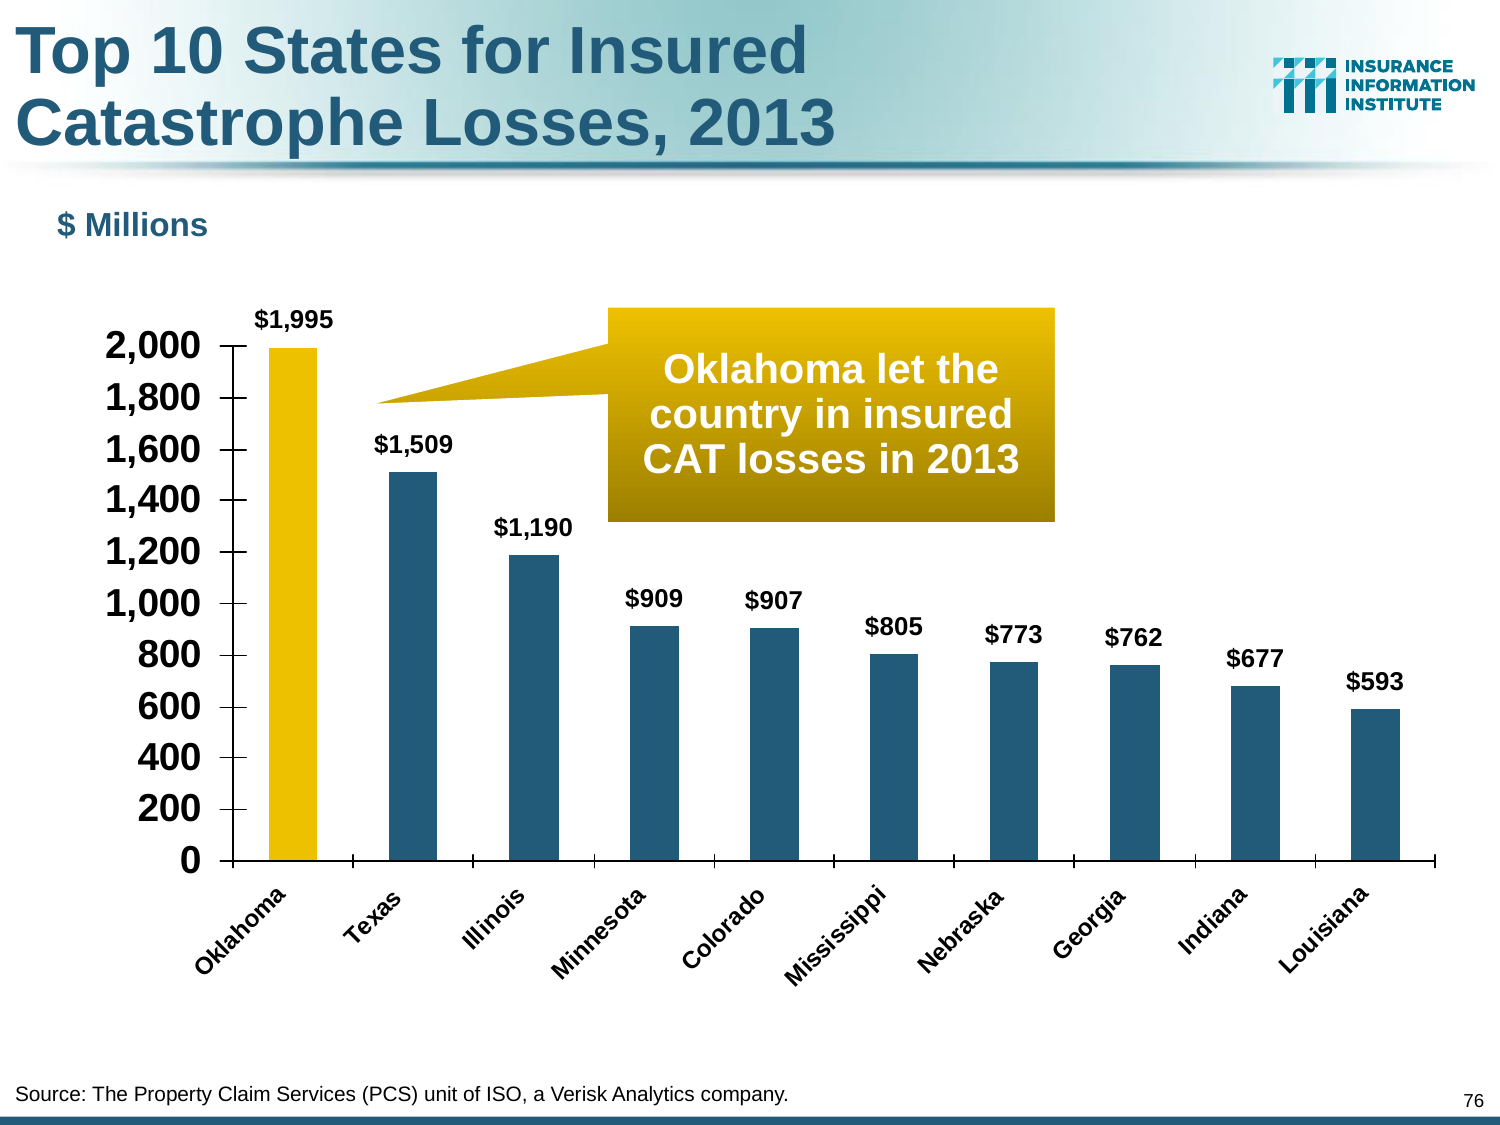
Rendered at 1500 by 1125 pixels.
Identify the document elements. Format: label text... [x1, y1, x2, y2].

title Top 10 States for Insured Catastrophe Losses, 2013 [0, 0, 1426, 168]
picture [0, 0, 1500, 189]
text_box $ Millions [56, 207, 1406, 244]
slide_number 76 [1480, 1091, 1485, 1112]
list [0, 279, 1500, 1059]
text_box Source: The Property Claim Services (PCS) unit of ISO, a Verisk Analytics company. [0, 1065, 1480, 1113]
